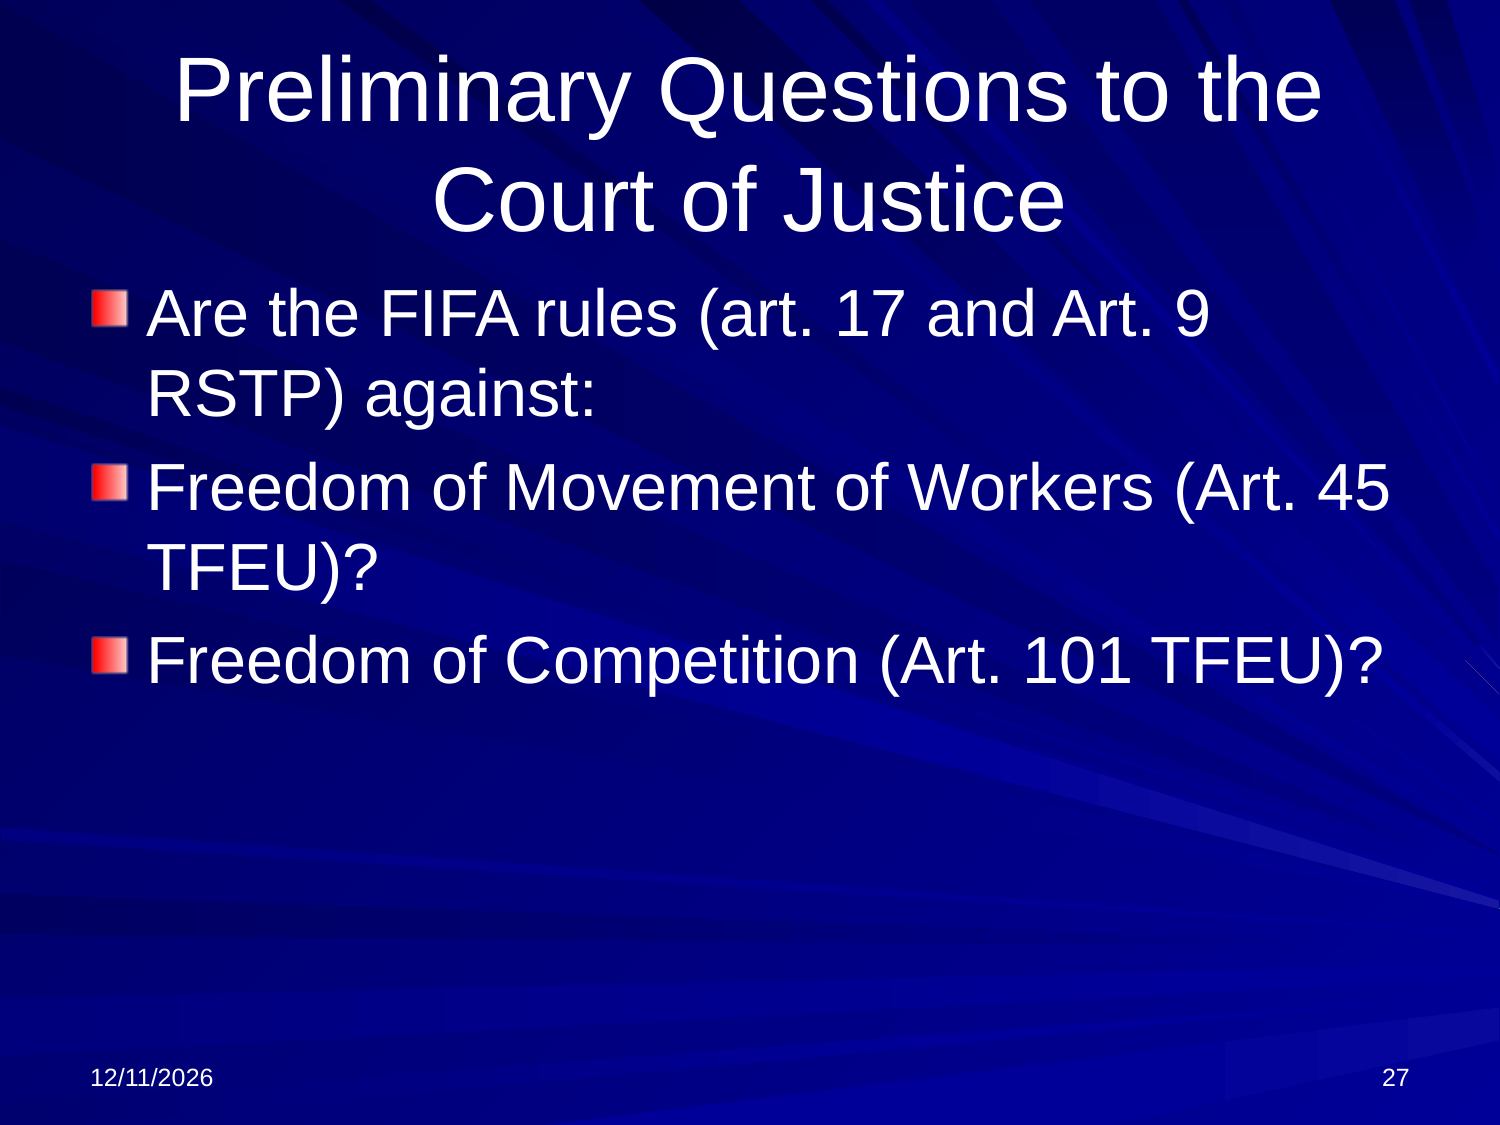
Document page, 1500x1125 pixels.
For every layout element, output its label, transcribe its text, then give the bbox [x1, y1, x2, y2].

title Preliminary Questions to the Court of Justice [75, 45, 1425, 234]
picture [90, 635, 132, 678]
picture [90, 462, 132, 505]
slide_number 27 [1074, 1024, 1425, 1100]
picture [90, 288, 132, 331]
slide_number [75, 1024, 425, 1100]
list Are the FIFA rules (art. 17 and Art. 9 RSTP) against: Freedom of Movement of Workers (Art. 45 TFEU)? Freedom of Competition (Art. 101 TFEU)? [75, 262, 1425, 1006]
